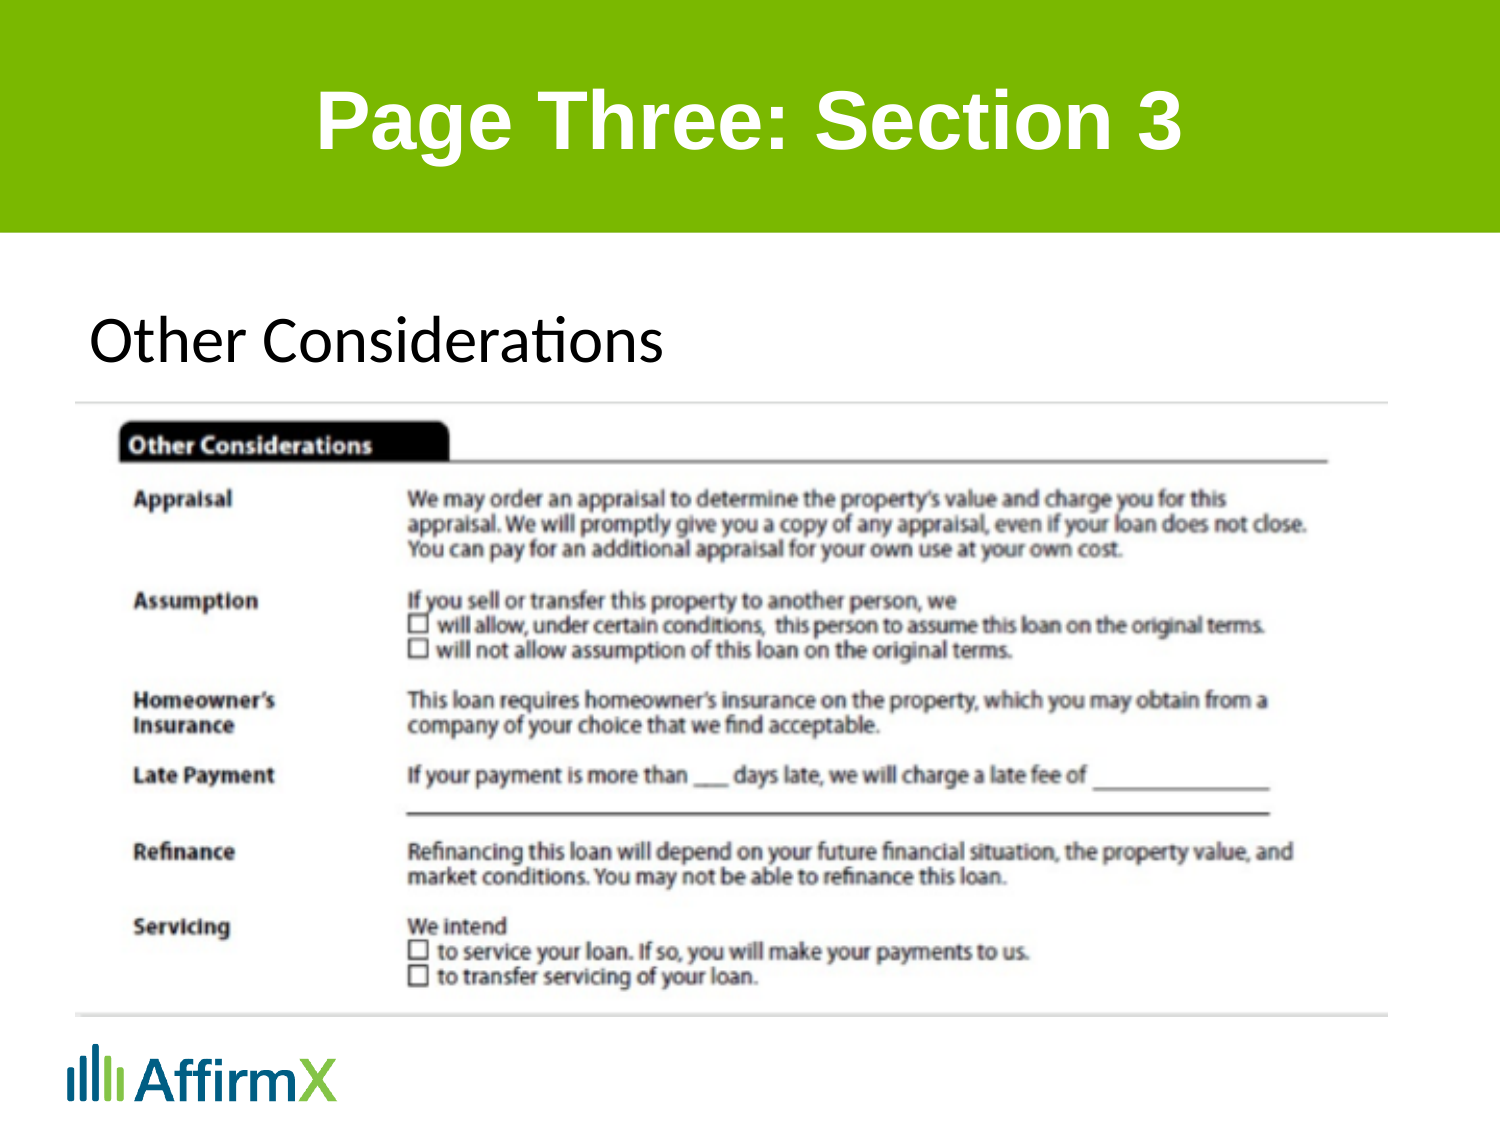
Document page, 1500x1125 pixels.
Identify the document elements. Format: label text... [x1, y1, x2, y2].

picture [53, 1032, 351, 1113]
text_box Other Considerations [74, 287, 1400, 383]
title Page Three: Section 3 [75, 0, 1425, 233]
picture [74, 400, 1388, 1018]
